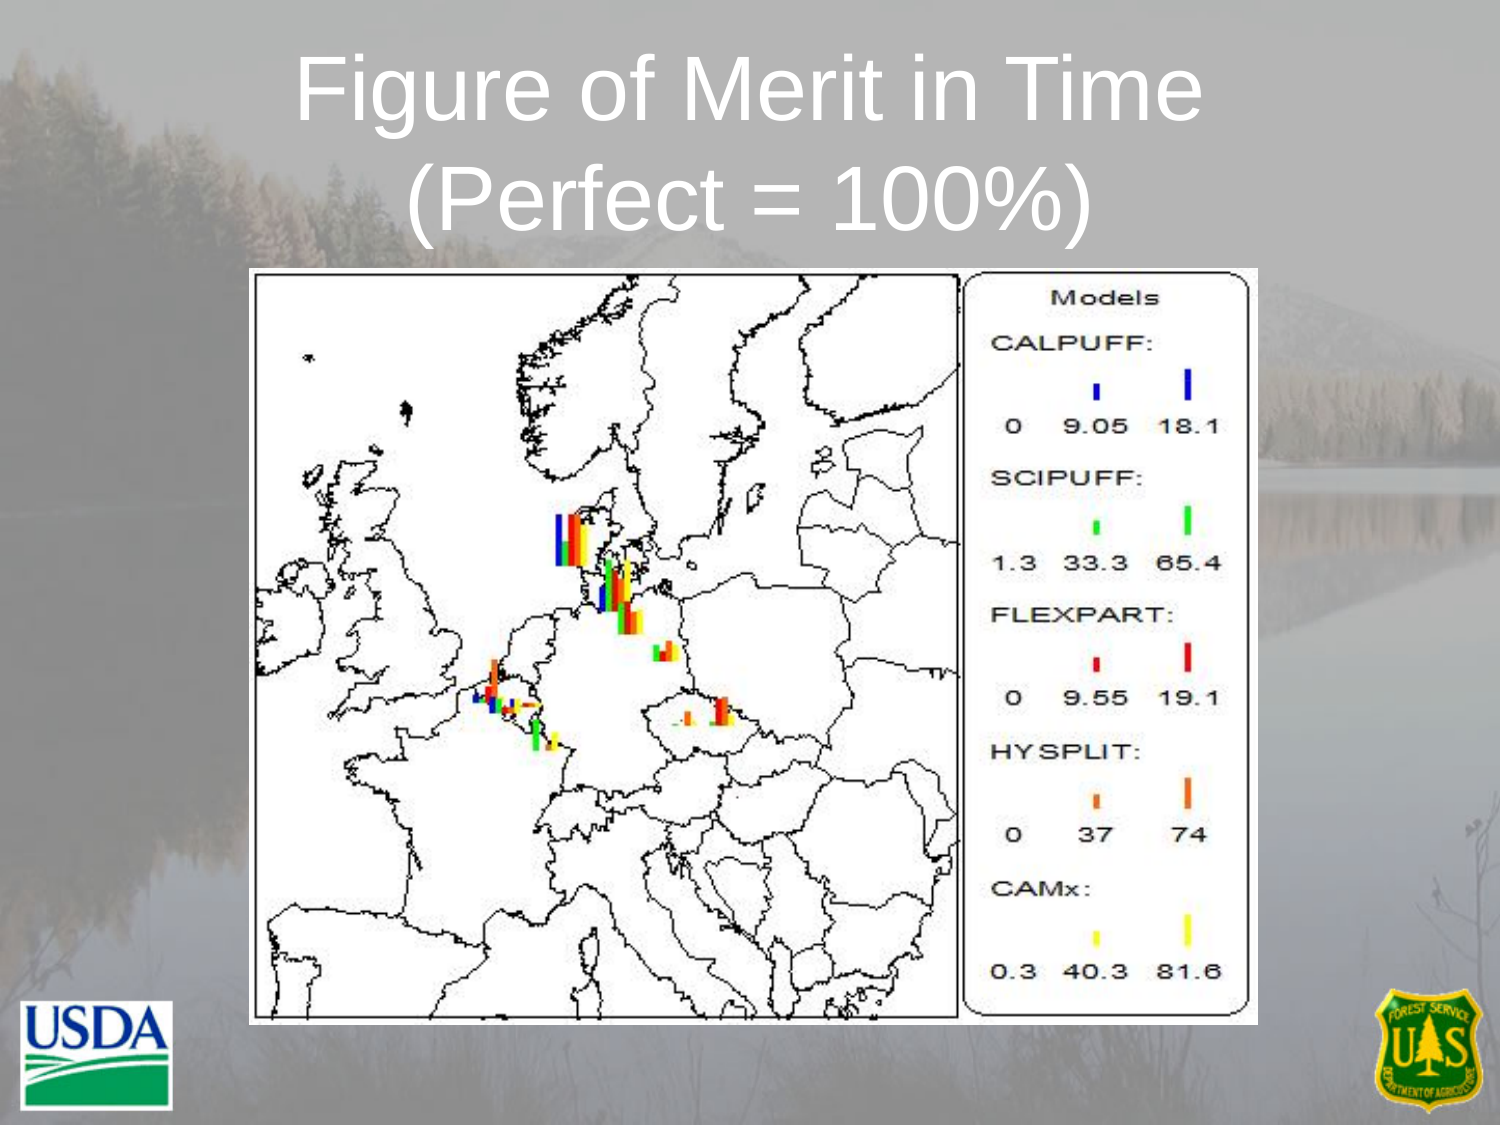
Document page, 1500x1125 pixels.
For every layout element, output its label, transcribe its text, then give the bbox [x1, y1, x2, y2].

picture [0, 0, 1500, 1125]
title Figure of Merit in Time (Perfect = 100%) [74, 44, 1426, 233]
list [249, 268, 1258, 1026]
